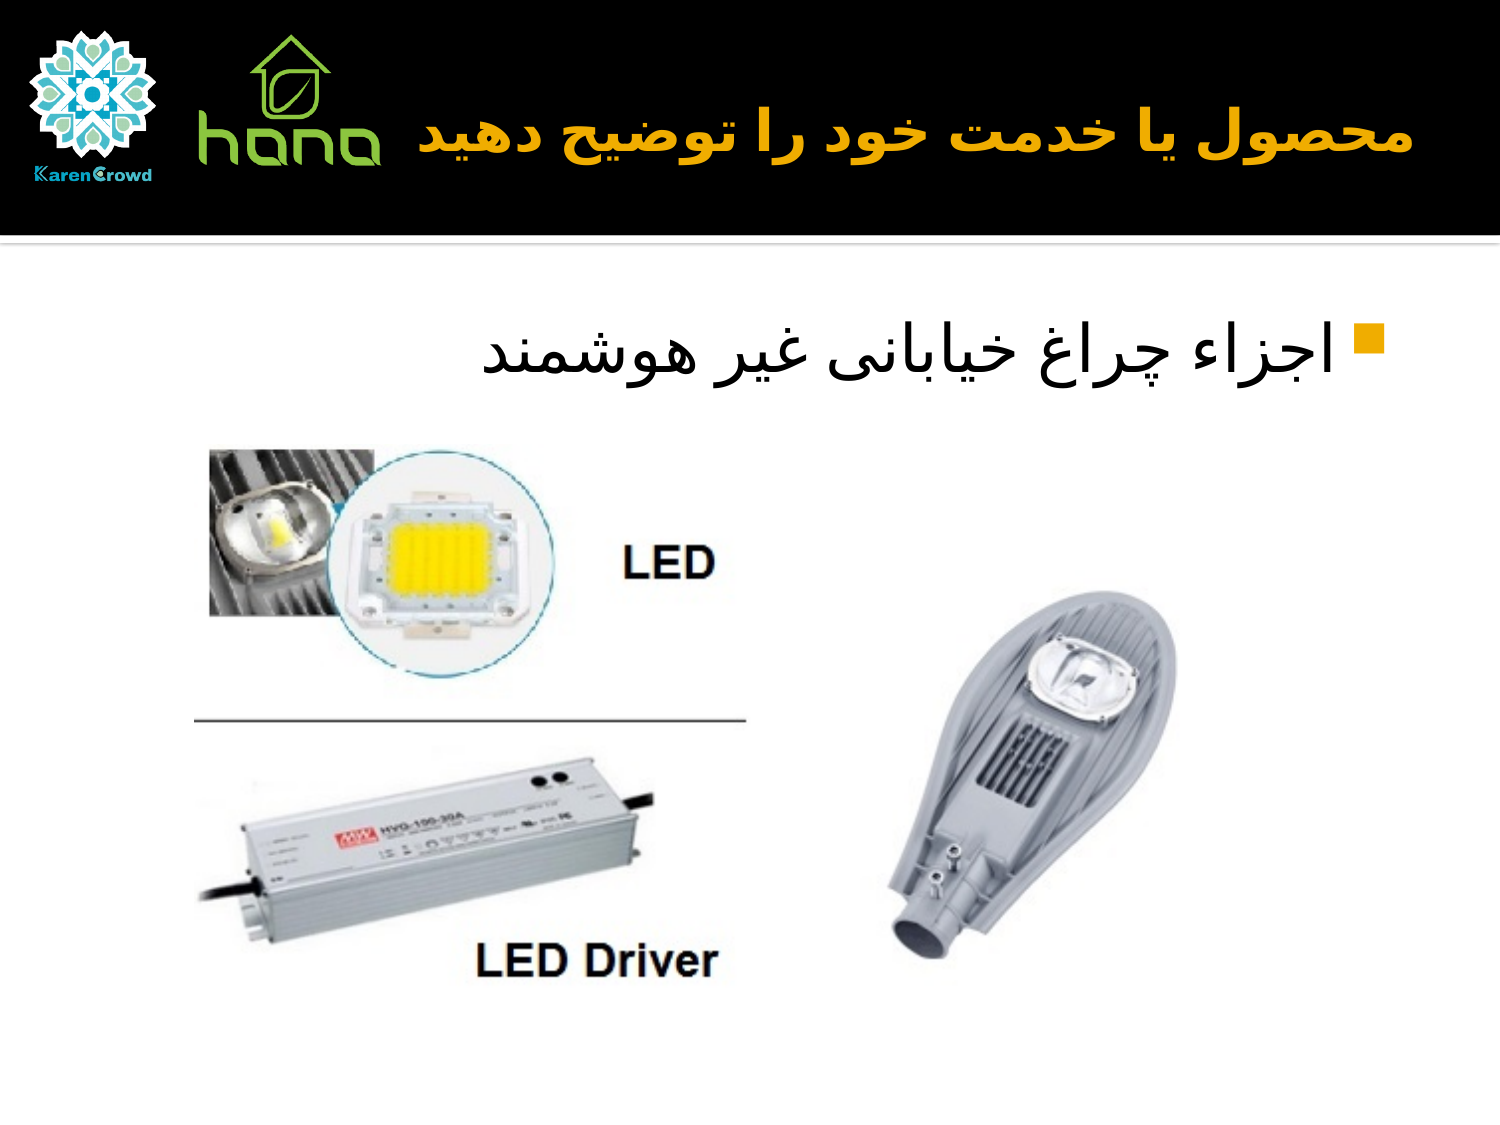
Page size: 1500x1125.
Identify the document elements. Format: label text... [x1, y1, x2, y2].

picture [194, 444, 1329, 1039]
title محصول یا خدمت خود را توضیح دهید [75, 25, 1425, 231]
list اجزاء چراغ خیابانی غیر هوشمند [75, 291, 1425, 1050]
picture [0, 0, 396, 221]
